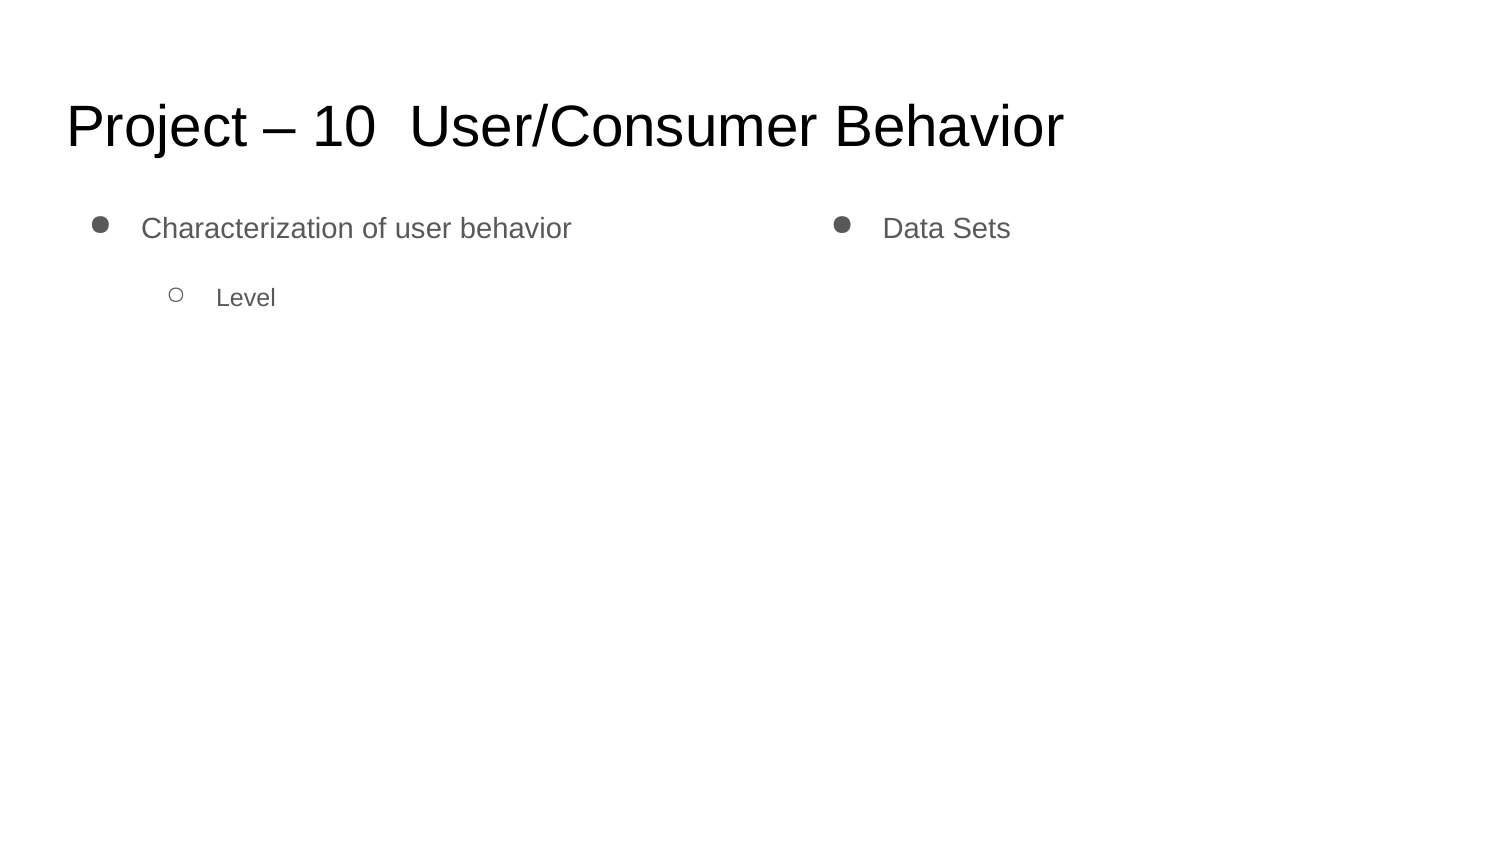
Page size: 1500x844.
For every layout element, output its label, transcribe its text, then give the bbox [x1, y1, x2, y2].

list Data Sets [792, 189, 1449, 750]
list Characterization of user behavior Level [51, 189, 708, 750]
title Project – 10 User/Consumer Behavior [51, 72, 1449, 167]
